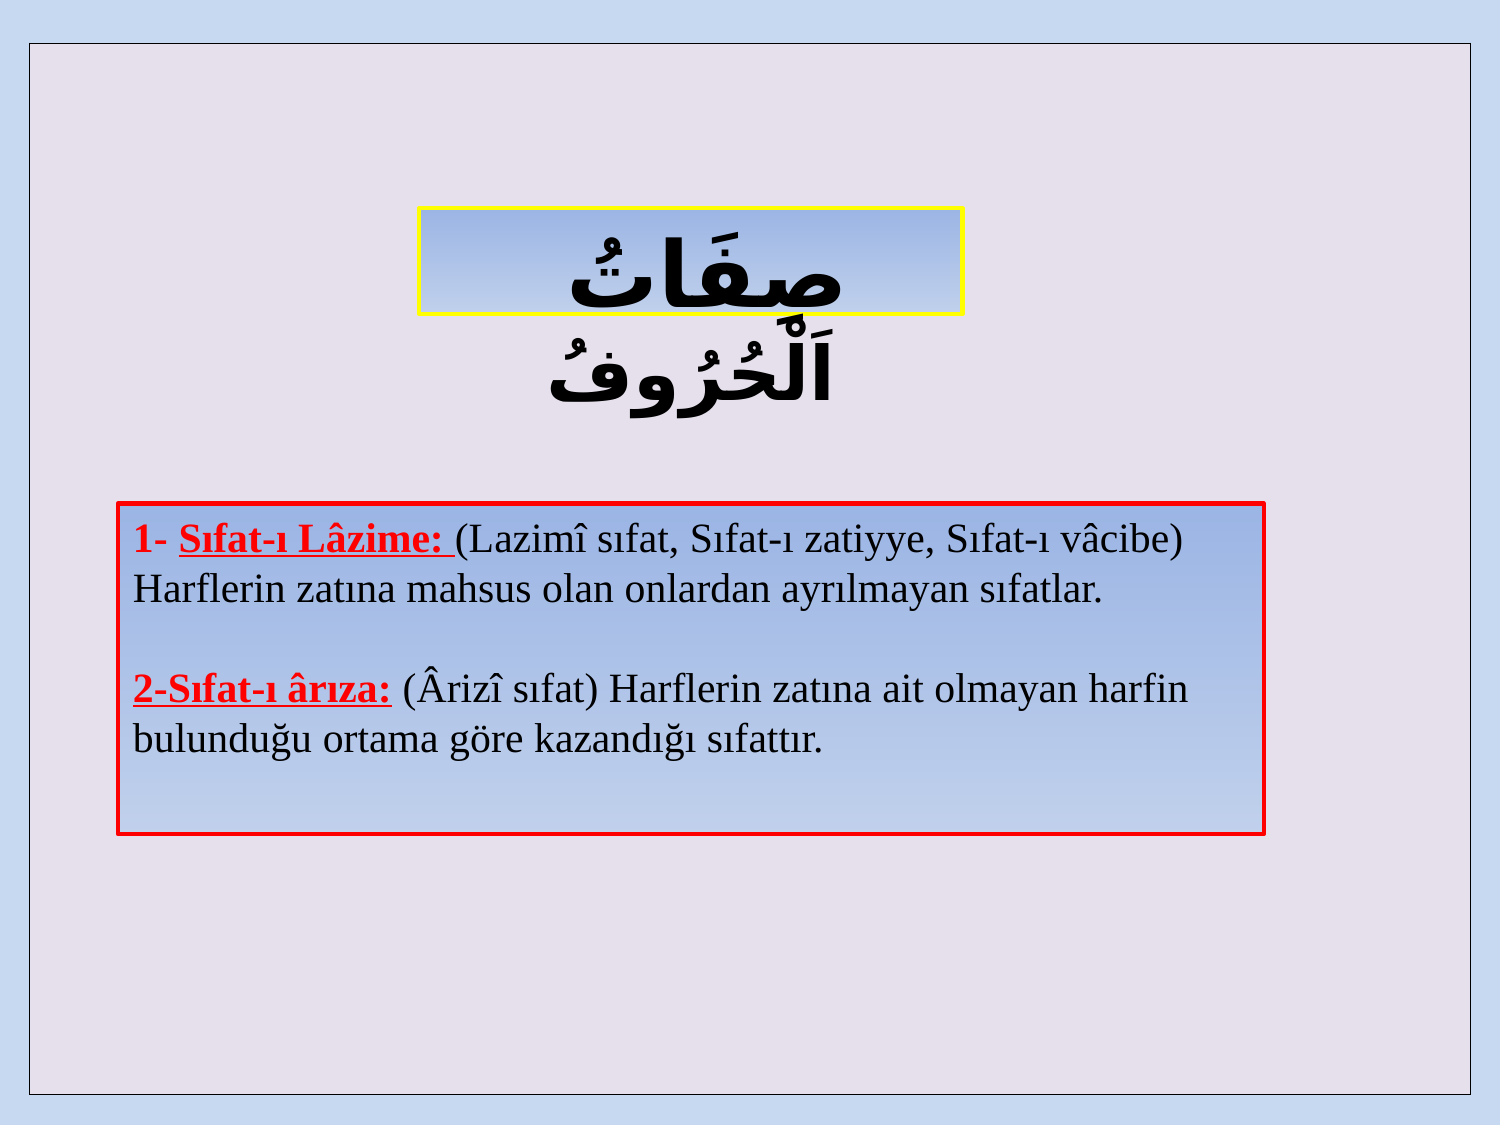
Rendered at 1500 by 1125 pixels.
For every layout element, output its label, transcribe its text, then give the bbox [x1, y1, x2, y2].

text_box 1- Sıfat-ı Lâzime: (Lazimî sıfat, Sıfat-ı zatiyye, Sıfat-ı vâcibe) Harflerin zatına mahsus olan onlardan ayrılmayan sıfatlar. 2-Sıfat-ı ârıza: (Ârizî sıfat) Harflerin zatına ait olmayan harfin bulunduğu ortama göre kazandığı sıfattır. [117, 503, 1264, 835]
table_header [30, 44, 1470, 1094]
text_box صِفَاتُ اَلْحُرُوفُ [419, 208, 963, 315]
